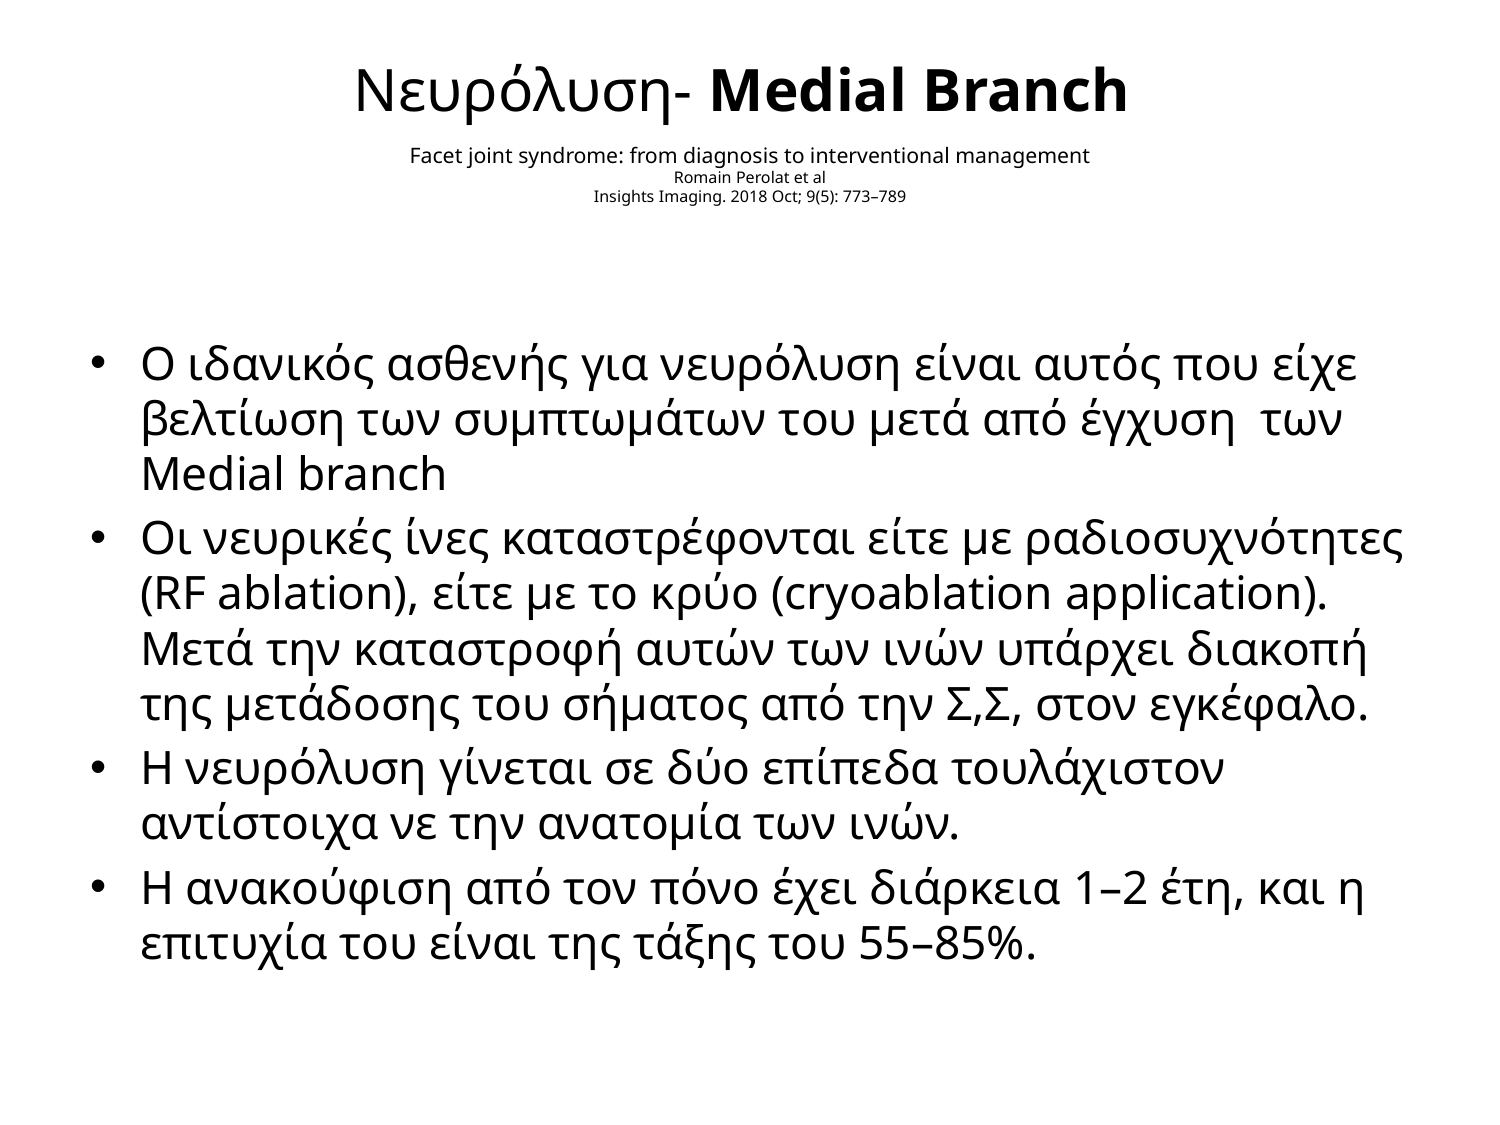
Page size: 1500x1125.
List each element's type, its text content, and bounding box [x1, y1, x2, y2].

list Ο ιδανικός ασθενής για νευρόλυση είναι αυτός που είχε βελτίωση των συμπτωμάτων του μετά από έγχυση των Medial branch Οι νευρικές ίνες καταστρέφονται είτε με ραδιοσυχνότητες (RF ablation), είτε με το κρύο (cryoablation application). Μετά την καταστροφή αυτών των ινών υπάρχει διακοπή της μετάδοσης του σήματος από την Σ,Σ, στον εγκέφαλο. Η νευρόλυση γίνεται σε δύο επίπεδα τουλάχιστον αντίστοιχα νε την ανατομία των ινών. Η ανακούφιση από τον πόνο έχει διάρκεια 1–2 έτη, και η επιτυχία του είναι της τάξης του 55–85%. [75, 262, 1425, 1005]
title Νευρόλυση- Medial Branch Facet joint syndrome: from diagnosis to interventional management Romain Perolat et al Insights Imaging. 2018 Oct; 9(5): 773–789 [75, 45, 1425, 233]
